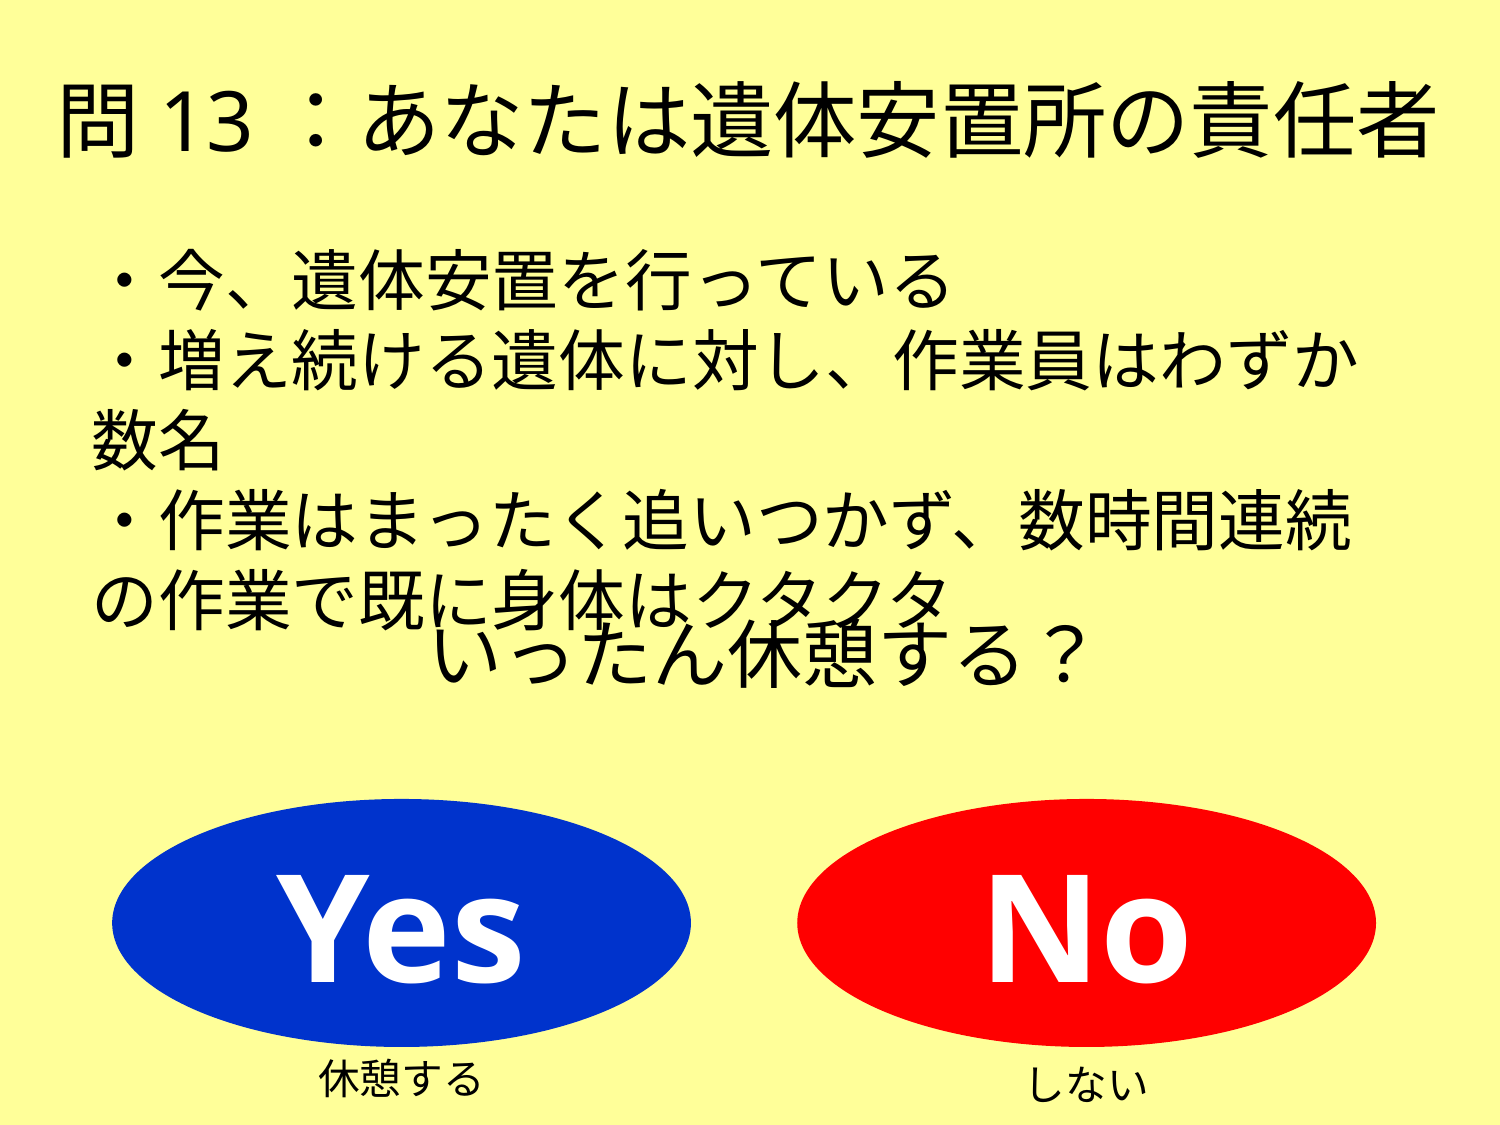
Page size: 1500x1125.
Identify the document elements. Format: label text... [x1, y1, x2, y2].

text_box 問13：あなたは遺体安置所の責任者 [39, 57, 1473, 179]
text_box いったん休憩する？ [299, 590, 1230, 714]
text_box しない [800, 1045, 1374, 1122]
text_box ・今、遺体安置を行っている ・増え続ける遺体に対し、作業員はわずか数名 ・作業はまったく追いつかず、数時間連続の作業で既に身体はクタクタ [75, 230, 1425, 592]
text_box No [795, 796, 1379, 1045]
text_box Yes [110, 796, 694, 1050]
text_box 休憩する [115, 1040, 688, 1116]
